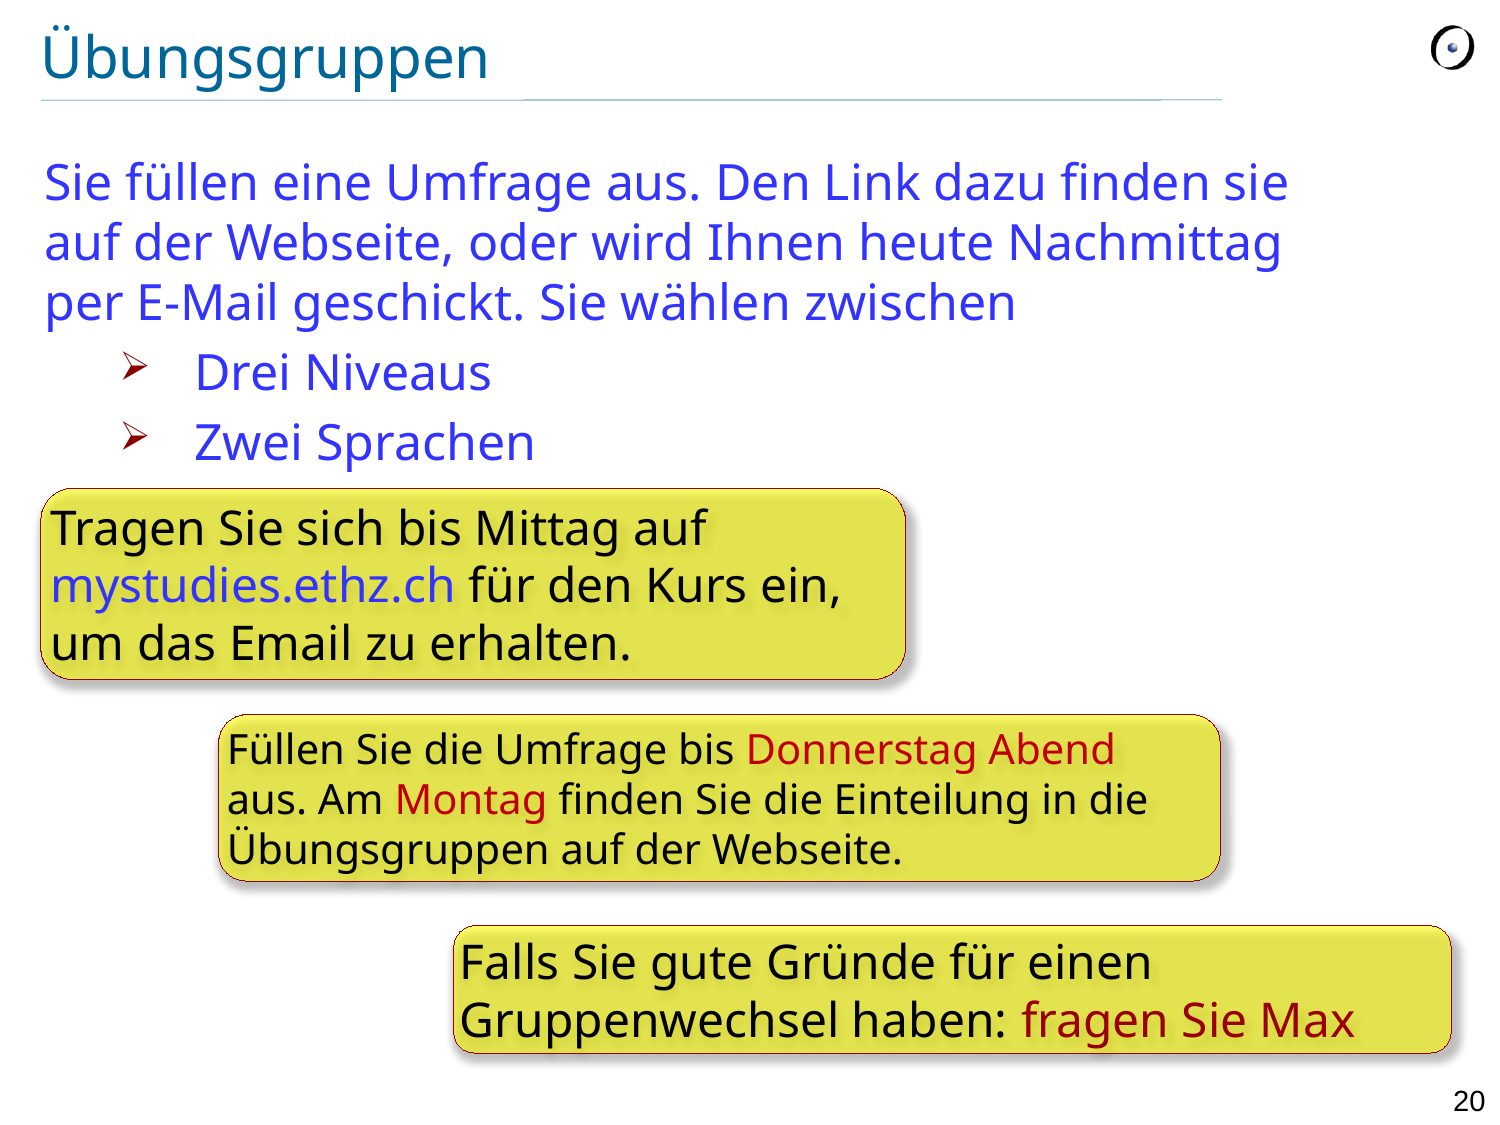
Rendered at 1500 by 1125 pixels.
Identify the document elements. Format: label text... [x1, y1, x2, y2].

picture [1429, 20, 1476, 72]
text_box Falls Sie gute Gründe für einen Gruppenwechsel haben: fragen Sie Max [453, 925, 1452, 1054]
list Sie füllen eine Umfrage aus. Den Link dazu finden sie auf der Webseite, oder wird Ihnen heute Nachmittag per E-Mail geschickt. Sie wählen zwischen Drei Niveaus Zwei Sprachen [29, 142, 1380, 506]
text_box Füllen Sie die Umfrage bis Donnerstag Abend aus. Am Montag finden Sie die Einteilung in die Übungsgruppen auf der Webseite. [218, 714, 1221, 882]
text_box Tragen Sie sich bis Mittag auf mystudies.ethz.ch für den Kurs ein, um das Email zu erhalten. [40, 488, 906, 680]
title Übungsgruppen [40, 18, 1344, 91]
